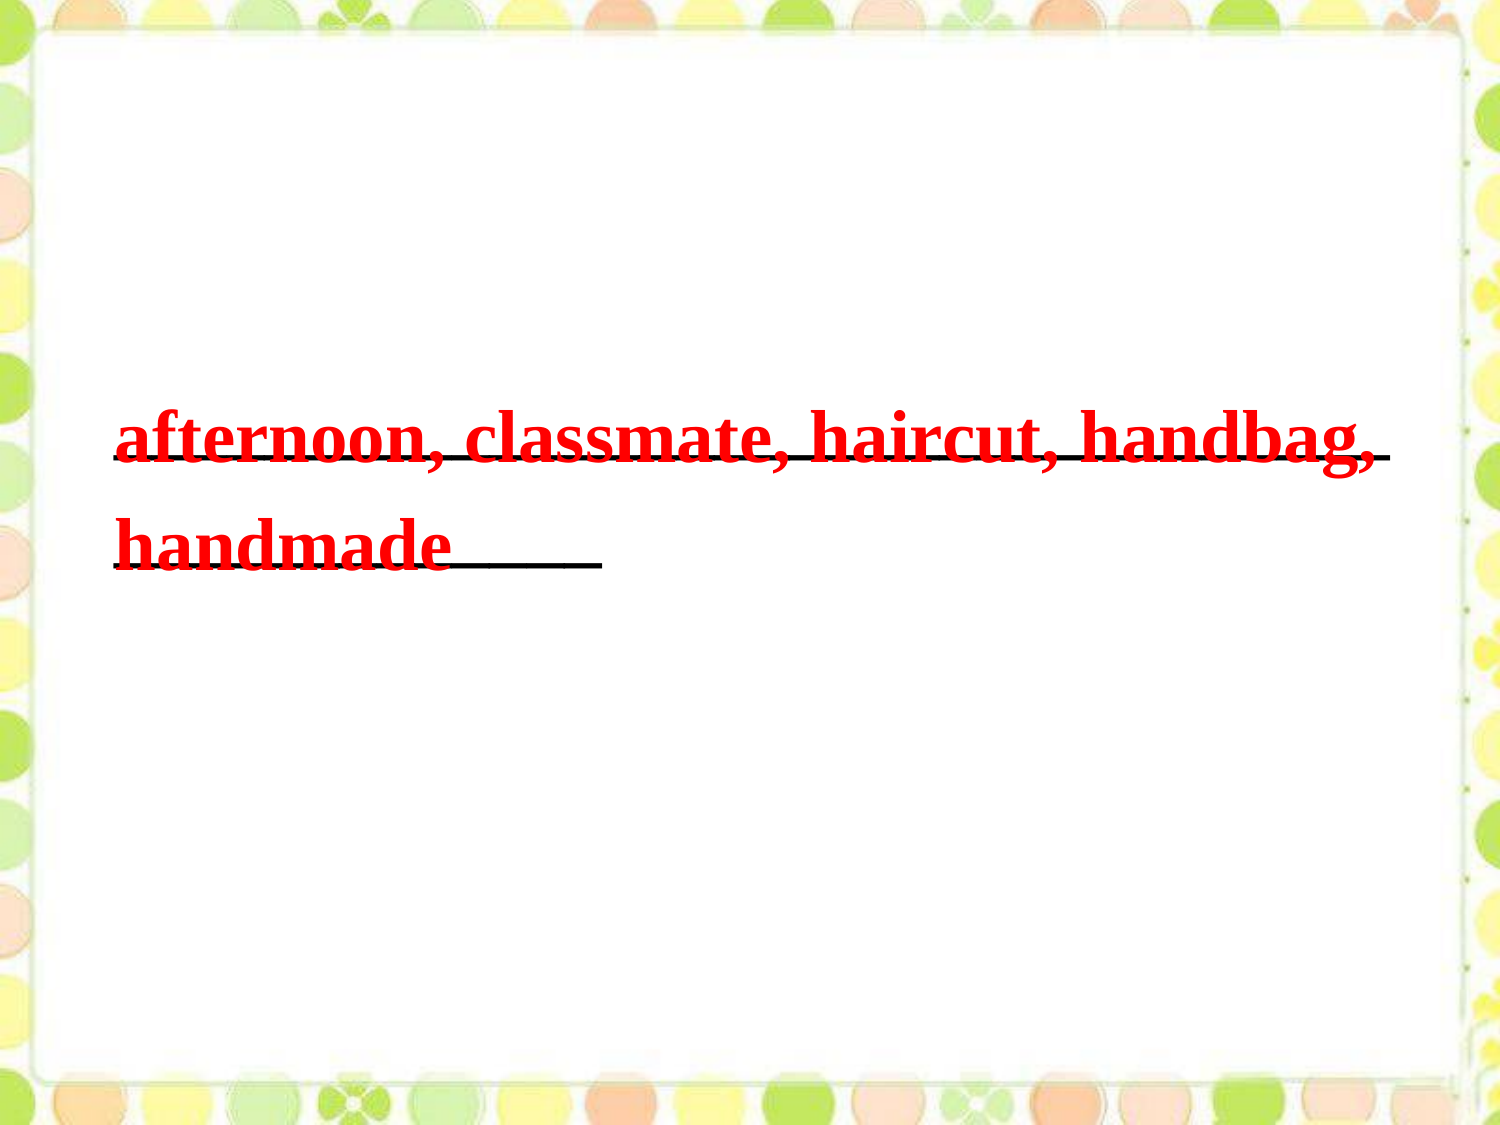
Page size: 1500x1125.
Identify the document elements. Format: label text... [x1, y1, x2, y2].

picture [0, 0, 1500, 1125]
text_box _______________________________________________ [99, 349, 1425, 581]
text_box afternoon, classmate, haircut, handbag, handmade [99, 362, 1413, 594]
